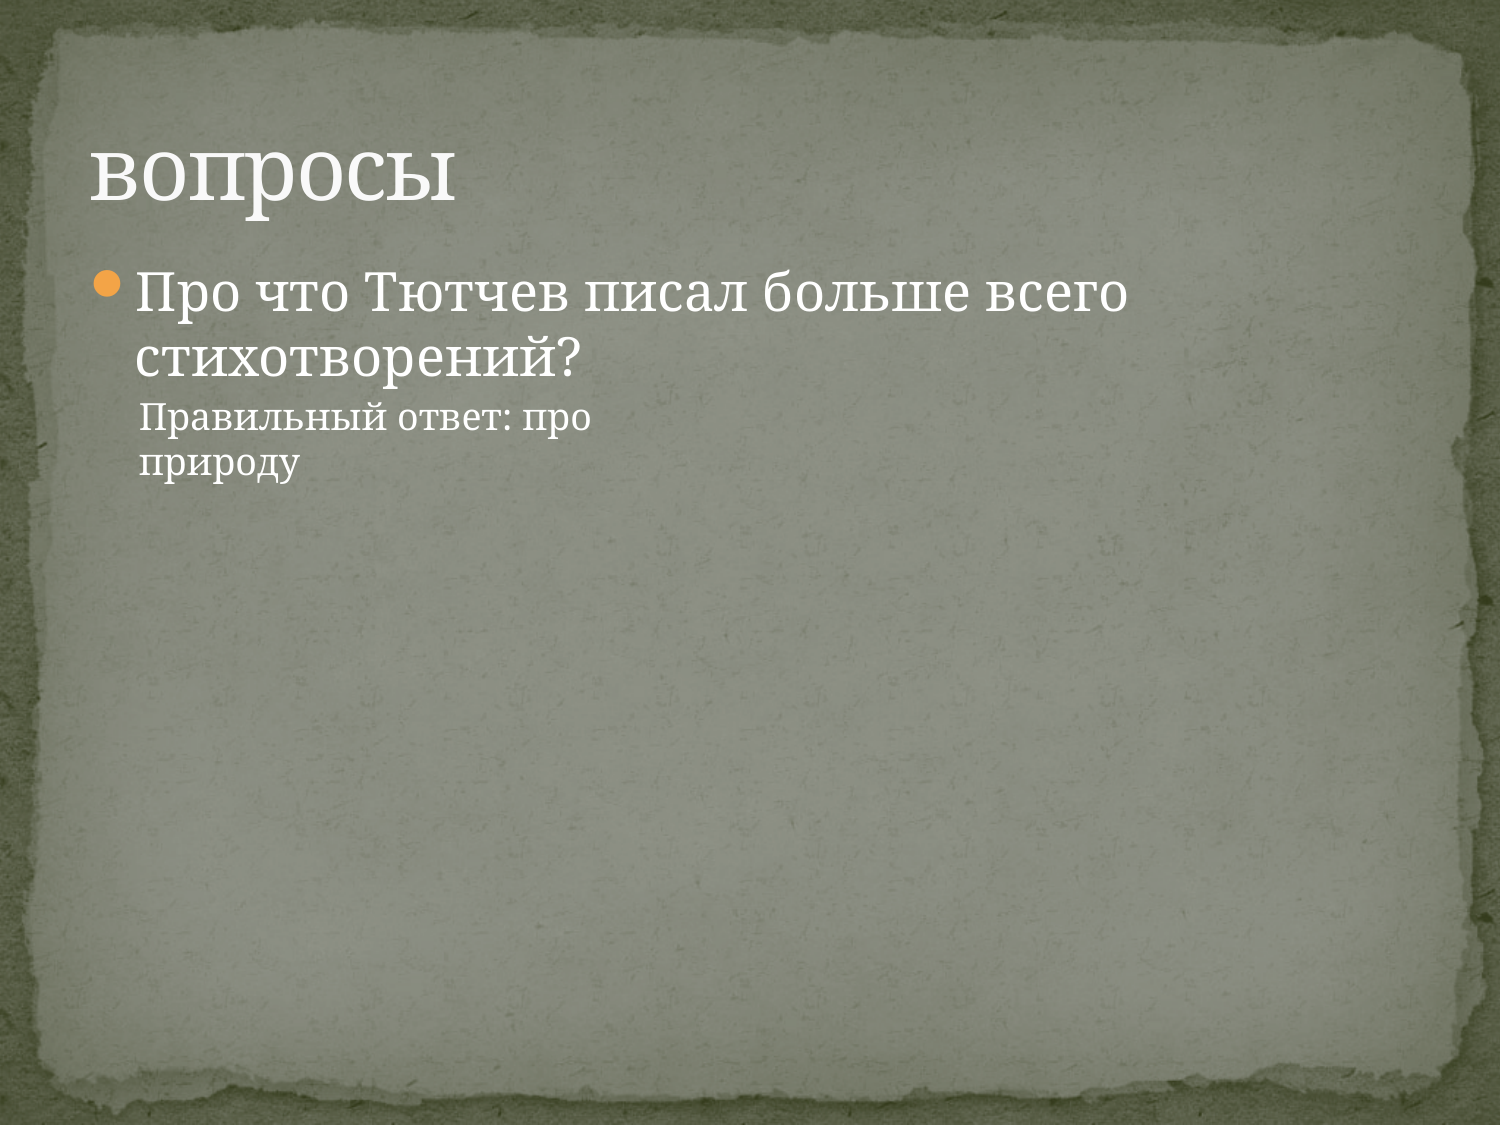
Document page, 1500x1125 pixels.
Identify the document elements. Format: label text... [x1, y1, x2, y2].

title вопросы [74, 24, 1425, 225]
list Про что Тютчев писал больше всего стихотворений? [75, 249, 1500, 1035]
text_box Правильный ответ: про природу [123, 385, 774, 490]
